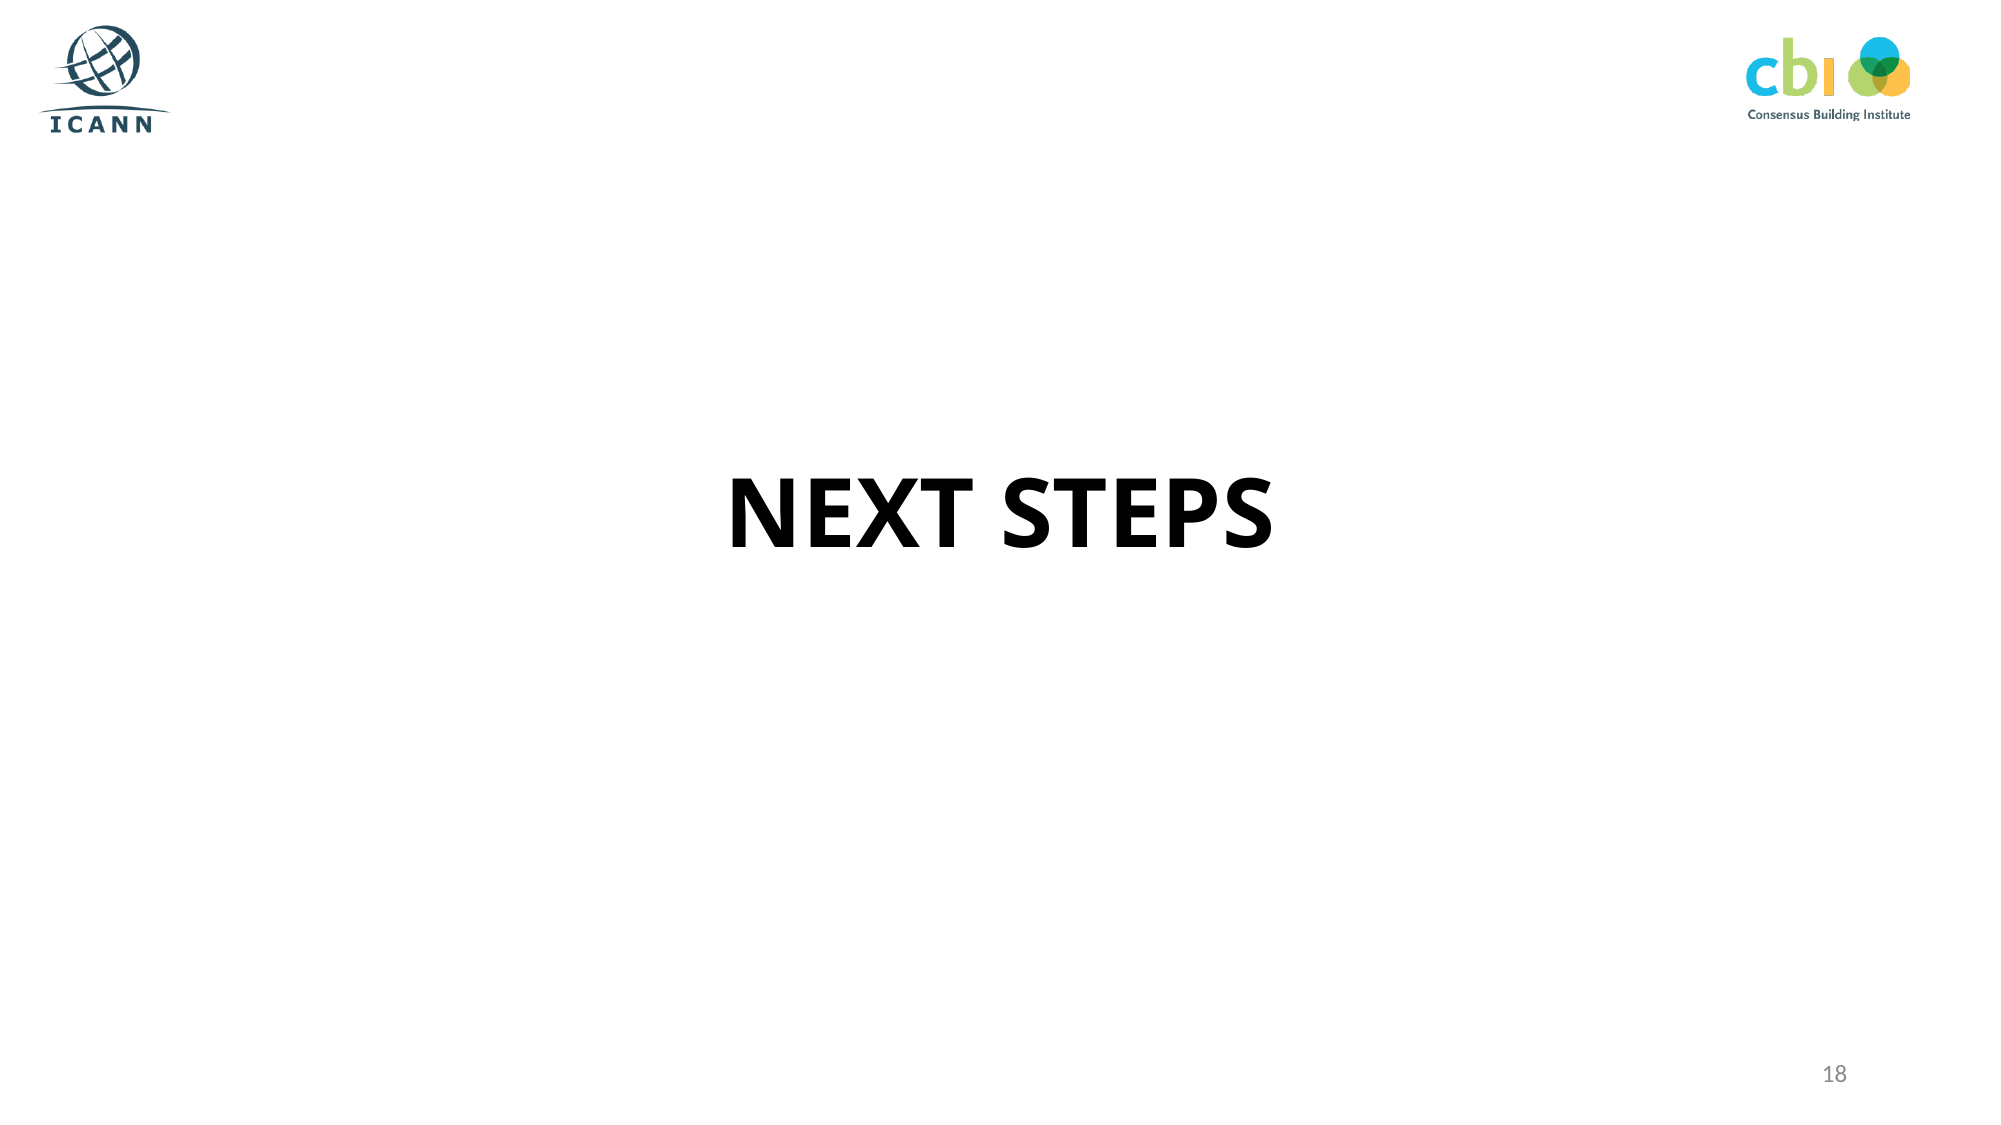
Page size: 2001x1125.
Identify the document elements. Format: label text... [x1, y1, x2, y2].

picture [37, 24, 173, 133]
title NEXT STEPS [249, 184, 1750, 576]
slide_number 18 [1412, 1042, 1863, 1103]
picture [1746, 36, 1910, 121]
